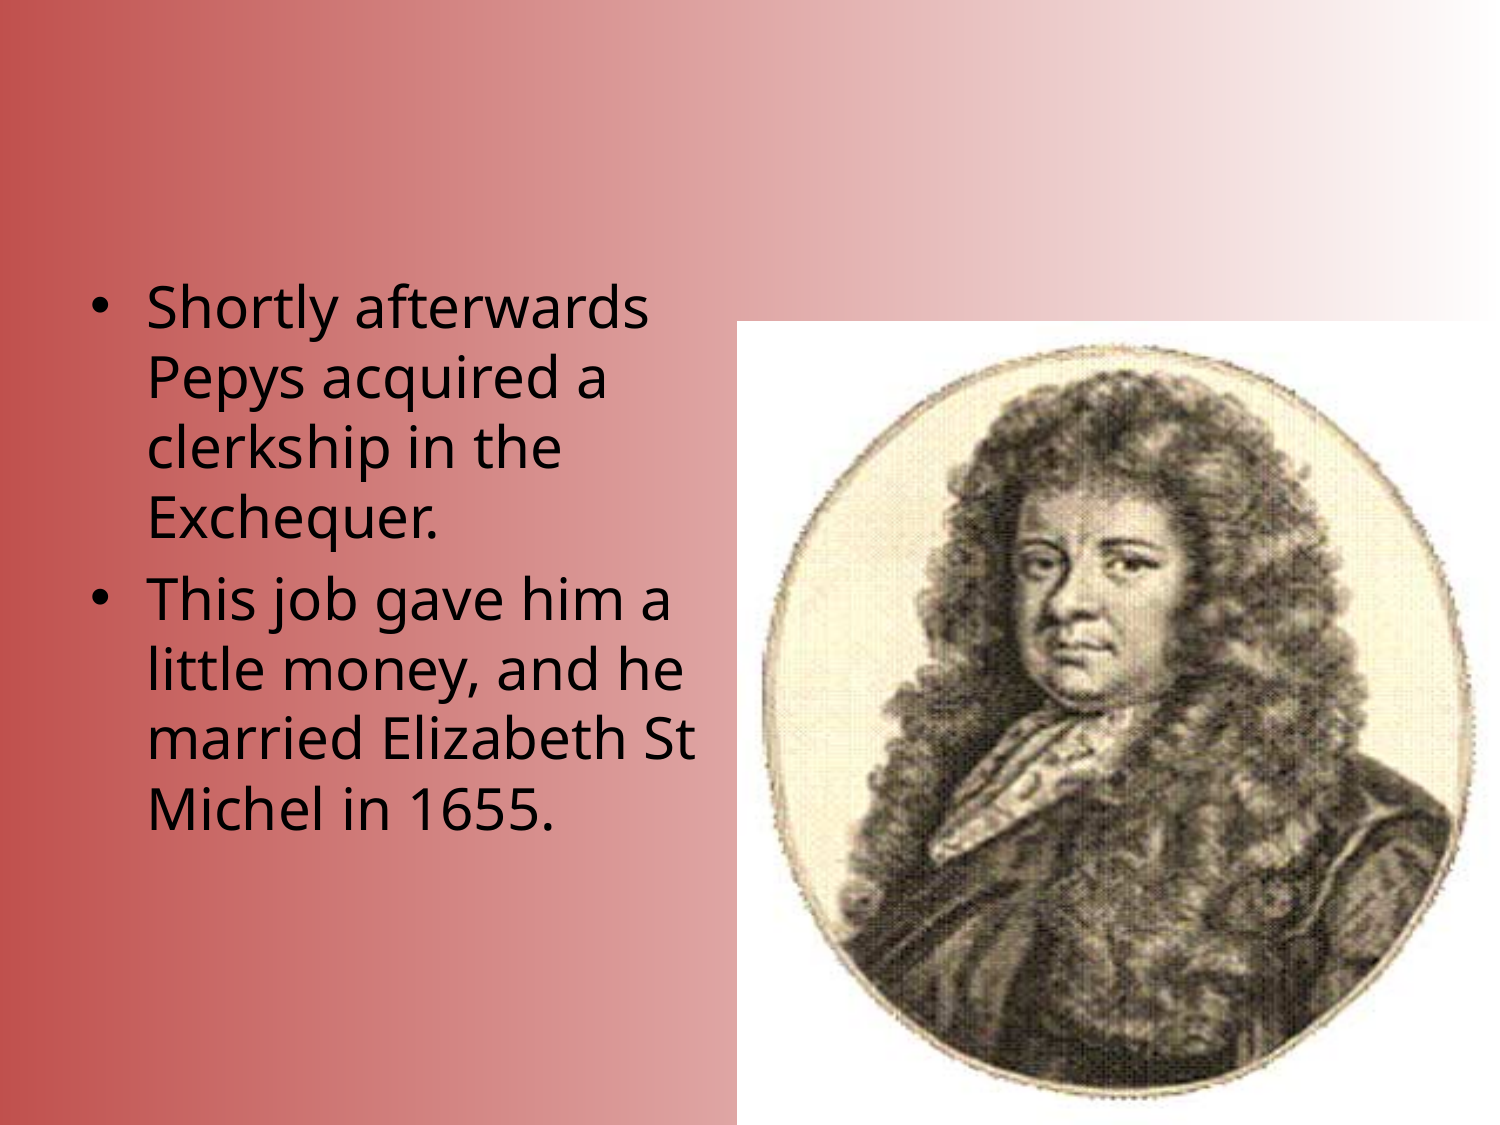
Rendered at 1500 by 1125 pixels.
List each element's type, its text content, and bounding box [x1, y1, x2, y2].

list Shortly afterwards Pepys acquired a clerkship in the Exchequer. This job gave him a little money, and he married Elizabeth St Michel in 1655. [75, 262, 738, 1005]
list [737, 320, 1500, 1125]
